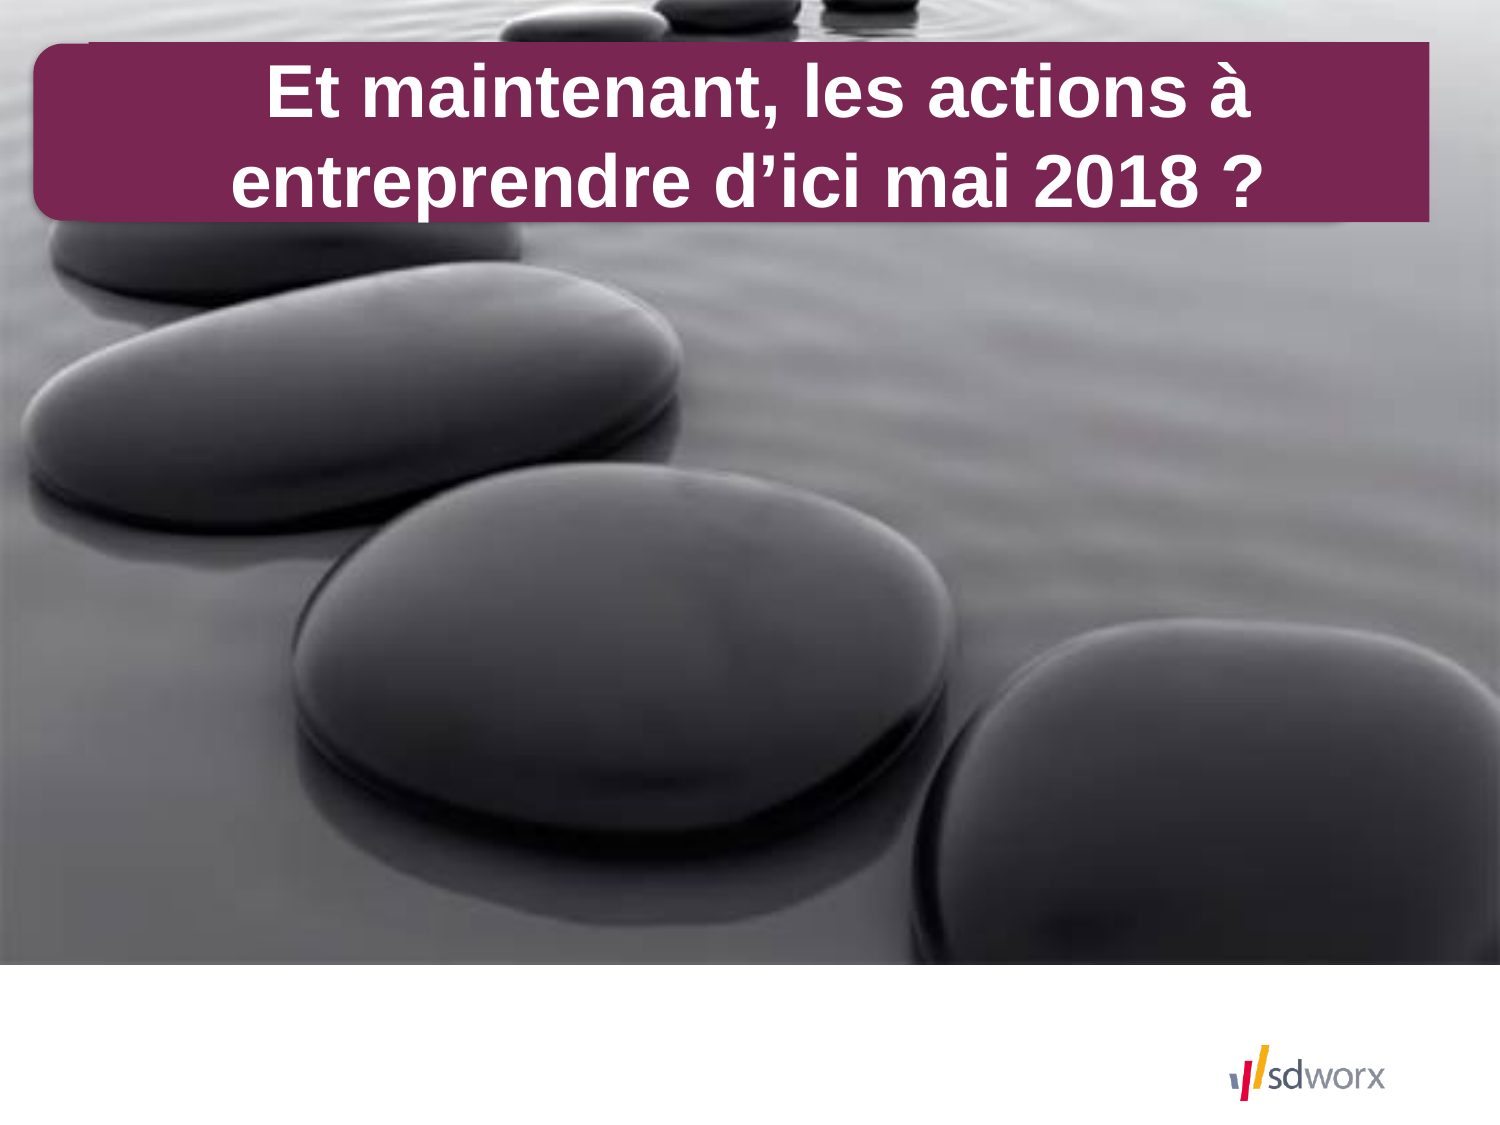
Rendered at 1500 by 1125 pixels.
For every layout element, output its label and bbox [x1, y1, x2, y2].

picture [0, 0, 1500, 965]
picture [1229, 1045, 1385, 1101]
